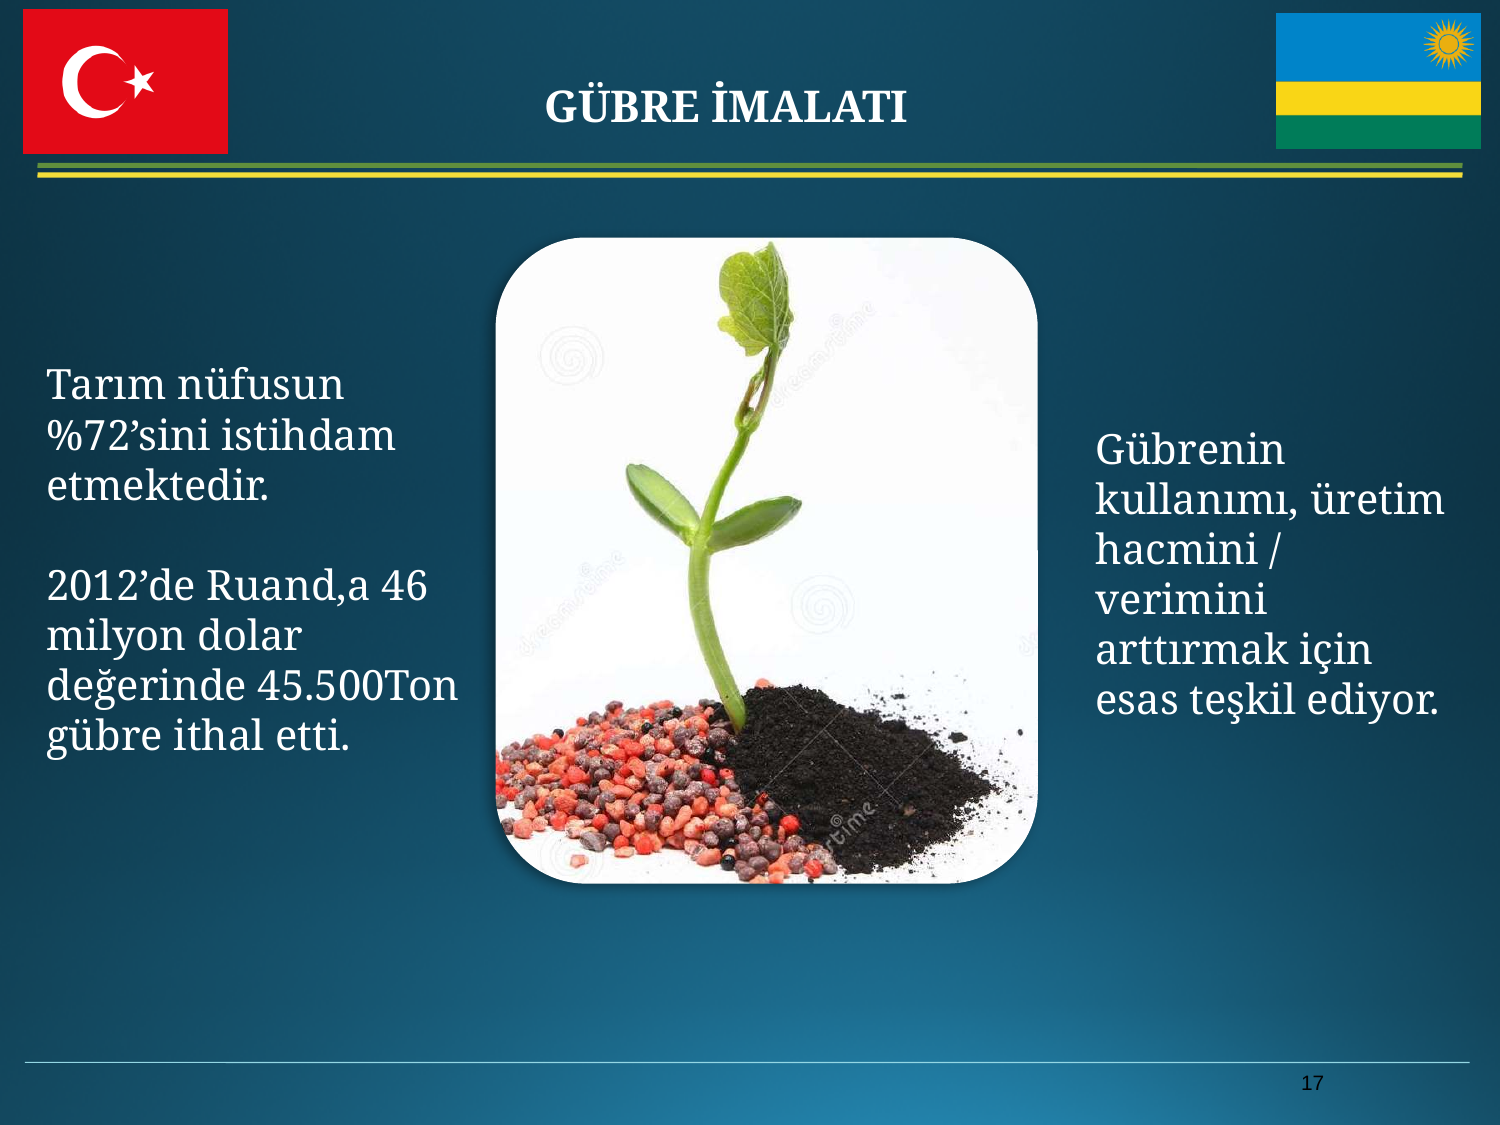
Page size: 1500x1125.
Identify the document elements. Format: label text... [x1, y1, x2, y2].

text_box Gübrenin kullanımı, üretim hacmini / verimini arttırmak için esas teşkil ediyor. [1080, 415, 1467, 731]
picture [0, 0, 1500, 1125]
text_box Tarım nüfusun %72’sini istihdam etmektedir. 2012’de Ruand,a 46 milyon dolar değerinde 45.500Ton gübre ithal etti. [31, 350, 495, 766]
title GÜBRE İMALATI [228, 50, 1228, 138]
slide_number 17 [1149, 1052, 1475, 1113]
